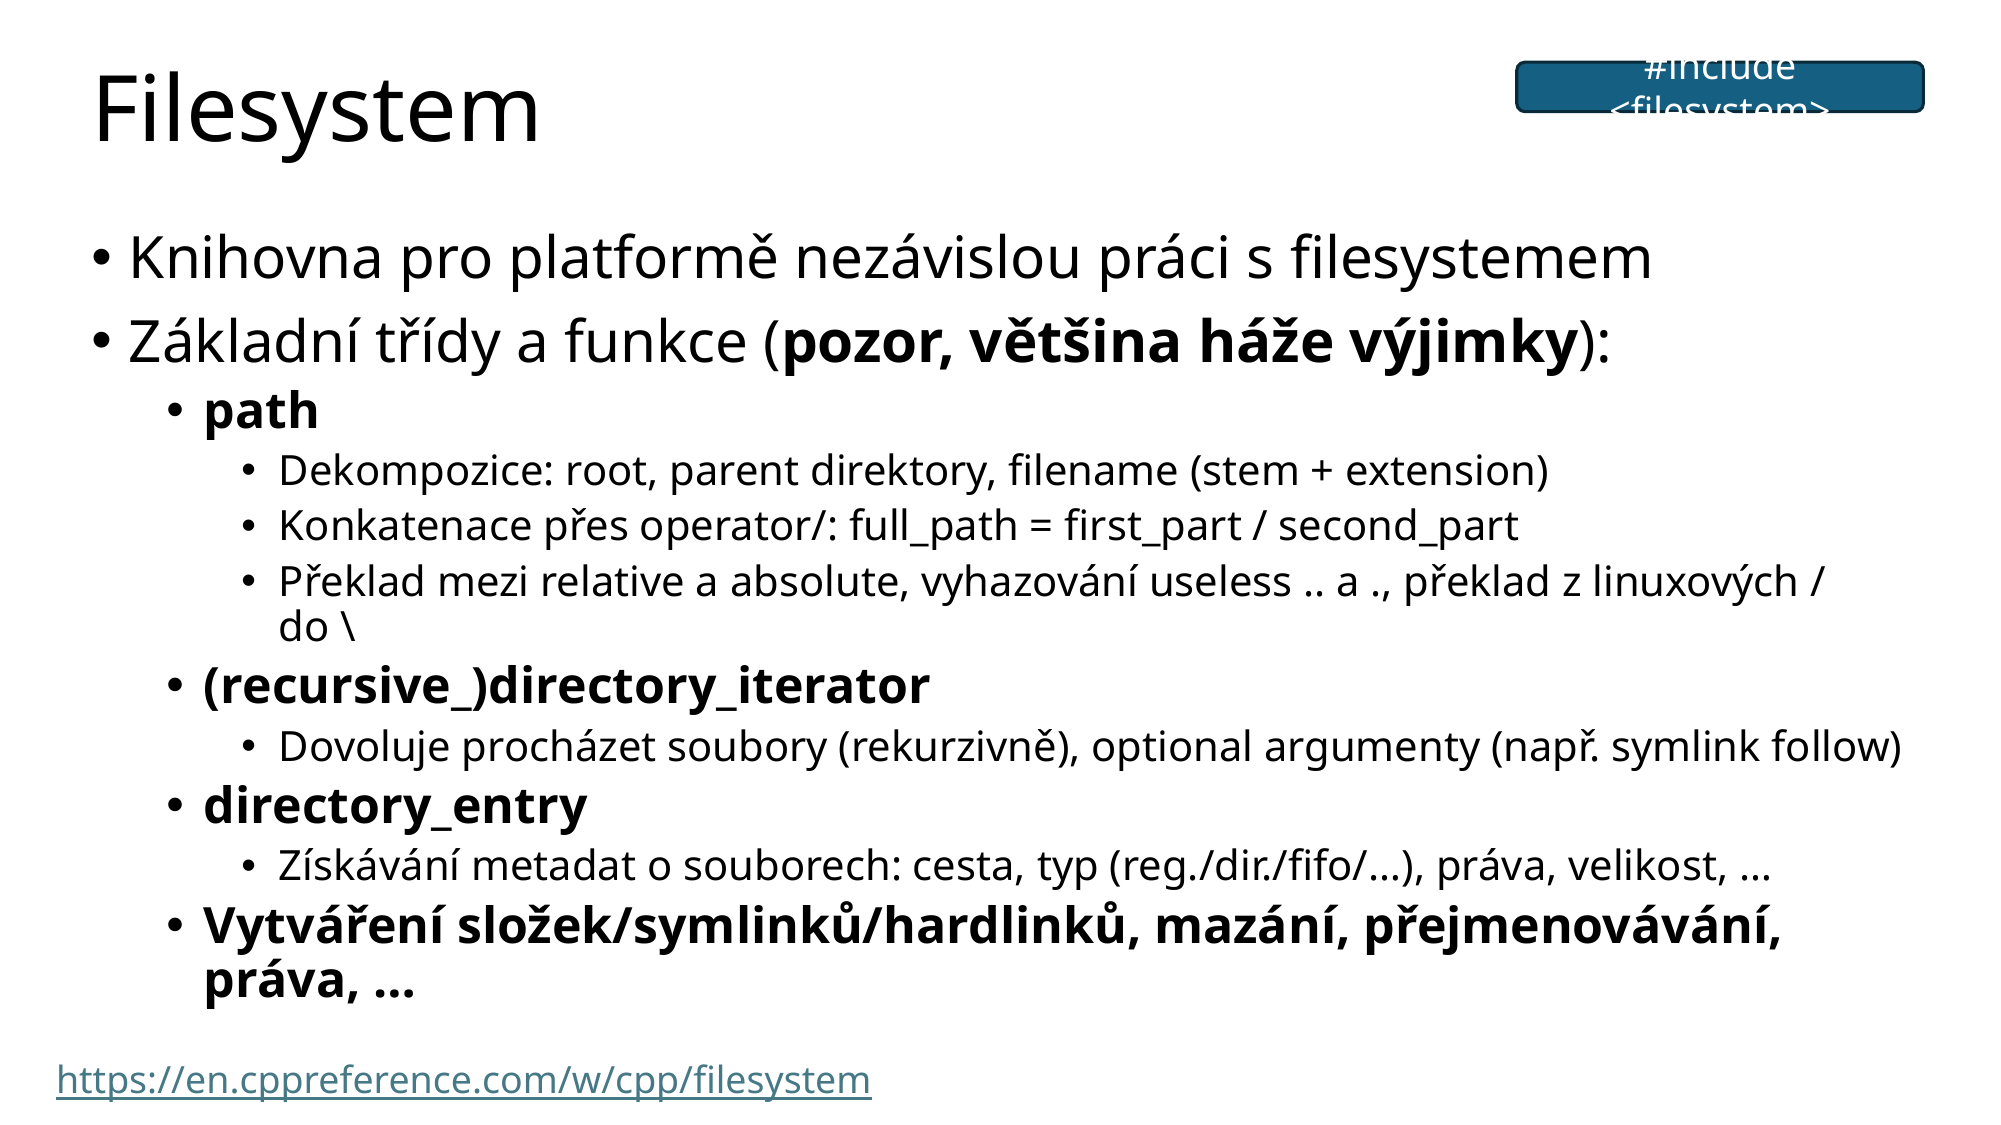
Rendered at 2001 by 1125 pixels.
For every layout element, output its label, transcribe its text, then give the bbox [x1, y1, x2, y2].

title Filesystem [76, 3, 1924, 220]
text_box https://en.cppreference.com/w/cpp/filesystem [41, 1049, 1042, 1115]
list Knihovna pro platformě nezávislou práci s filesystemem Základní třídy a funkce (pozor, většina háže výjimky): path Dekompozice: root, parent direktory, filename (stem + extension) Konkatenace přes operator/: full_path = first_part / second_part Překlad mezi relative a absolute, vyhazování useless .. a ., překlad z linuxových / do \ (recursive_)directory_iterator Dovoluje procházet soubory (rekurzivně), optional argumenty (např. symlink follow) directory_entry Získávání metadat o souborech: cesta, typ (reg./dir./fifo/…), práva, velikost, … Vytváření složek/symlinků/hardlinků, mazání, přejmenovávání, práva, … [76, 220, 1924, 1014]
text_box #include <filesystem> [1515, 60, 1925, 114]
